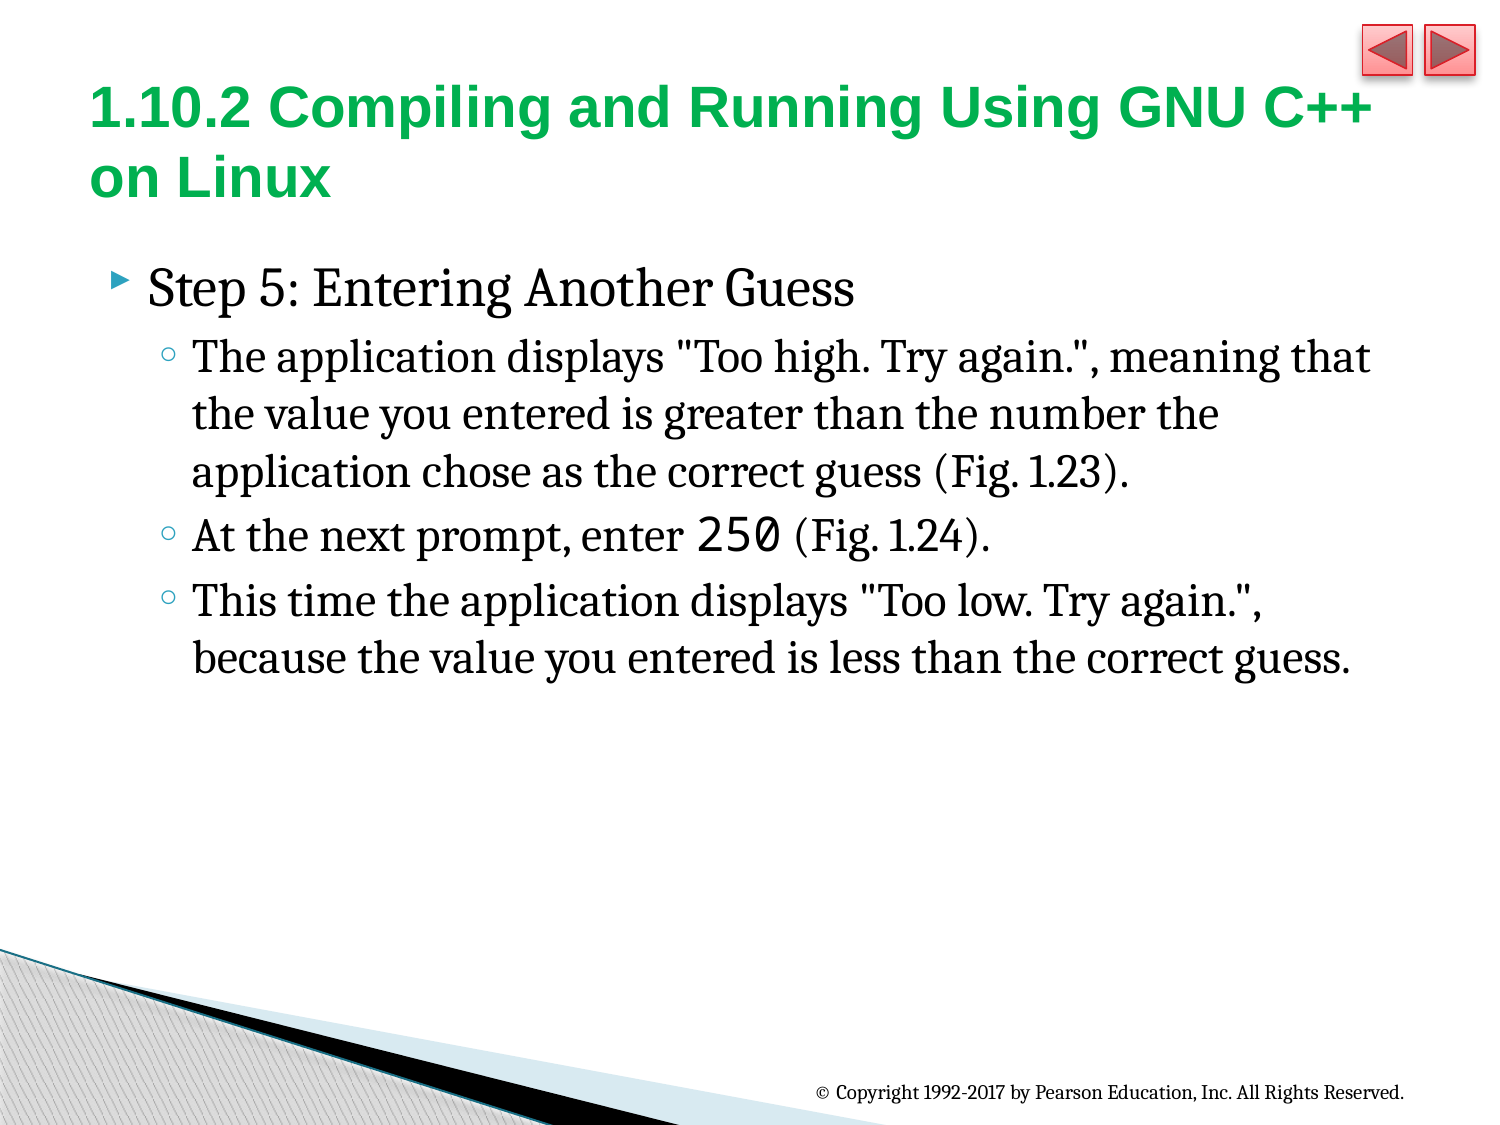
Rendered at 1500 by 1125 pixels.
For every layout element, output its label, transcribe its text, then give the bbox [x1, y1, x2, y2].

footer © Copyright 1992-2017 by Pearson Education, Inc. All Rights Reserved. [552, 1051, 1419, 1112]
list Step 5: Entering Another Guess The application displays "Too high. Try again.", meaning that the value you entered is greater than the number the application chose as the correct guess (Fig. 1.23). At the next prompt, enter 250 (Fig. 1.24). This time the application displays "Too low. Try again.", because the value you entered is less than the correct guess. [75, 242, 1425, 986]
title 1.10.2 Compiling and Running Using GNU C++ on Linux [75, 45, 1425, 233]
